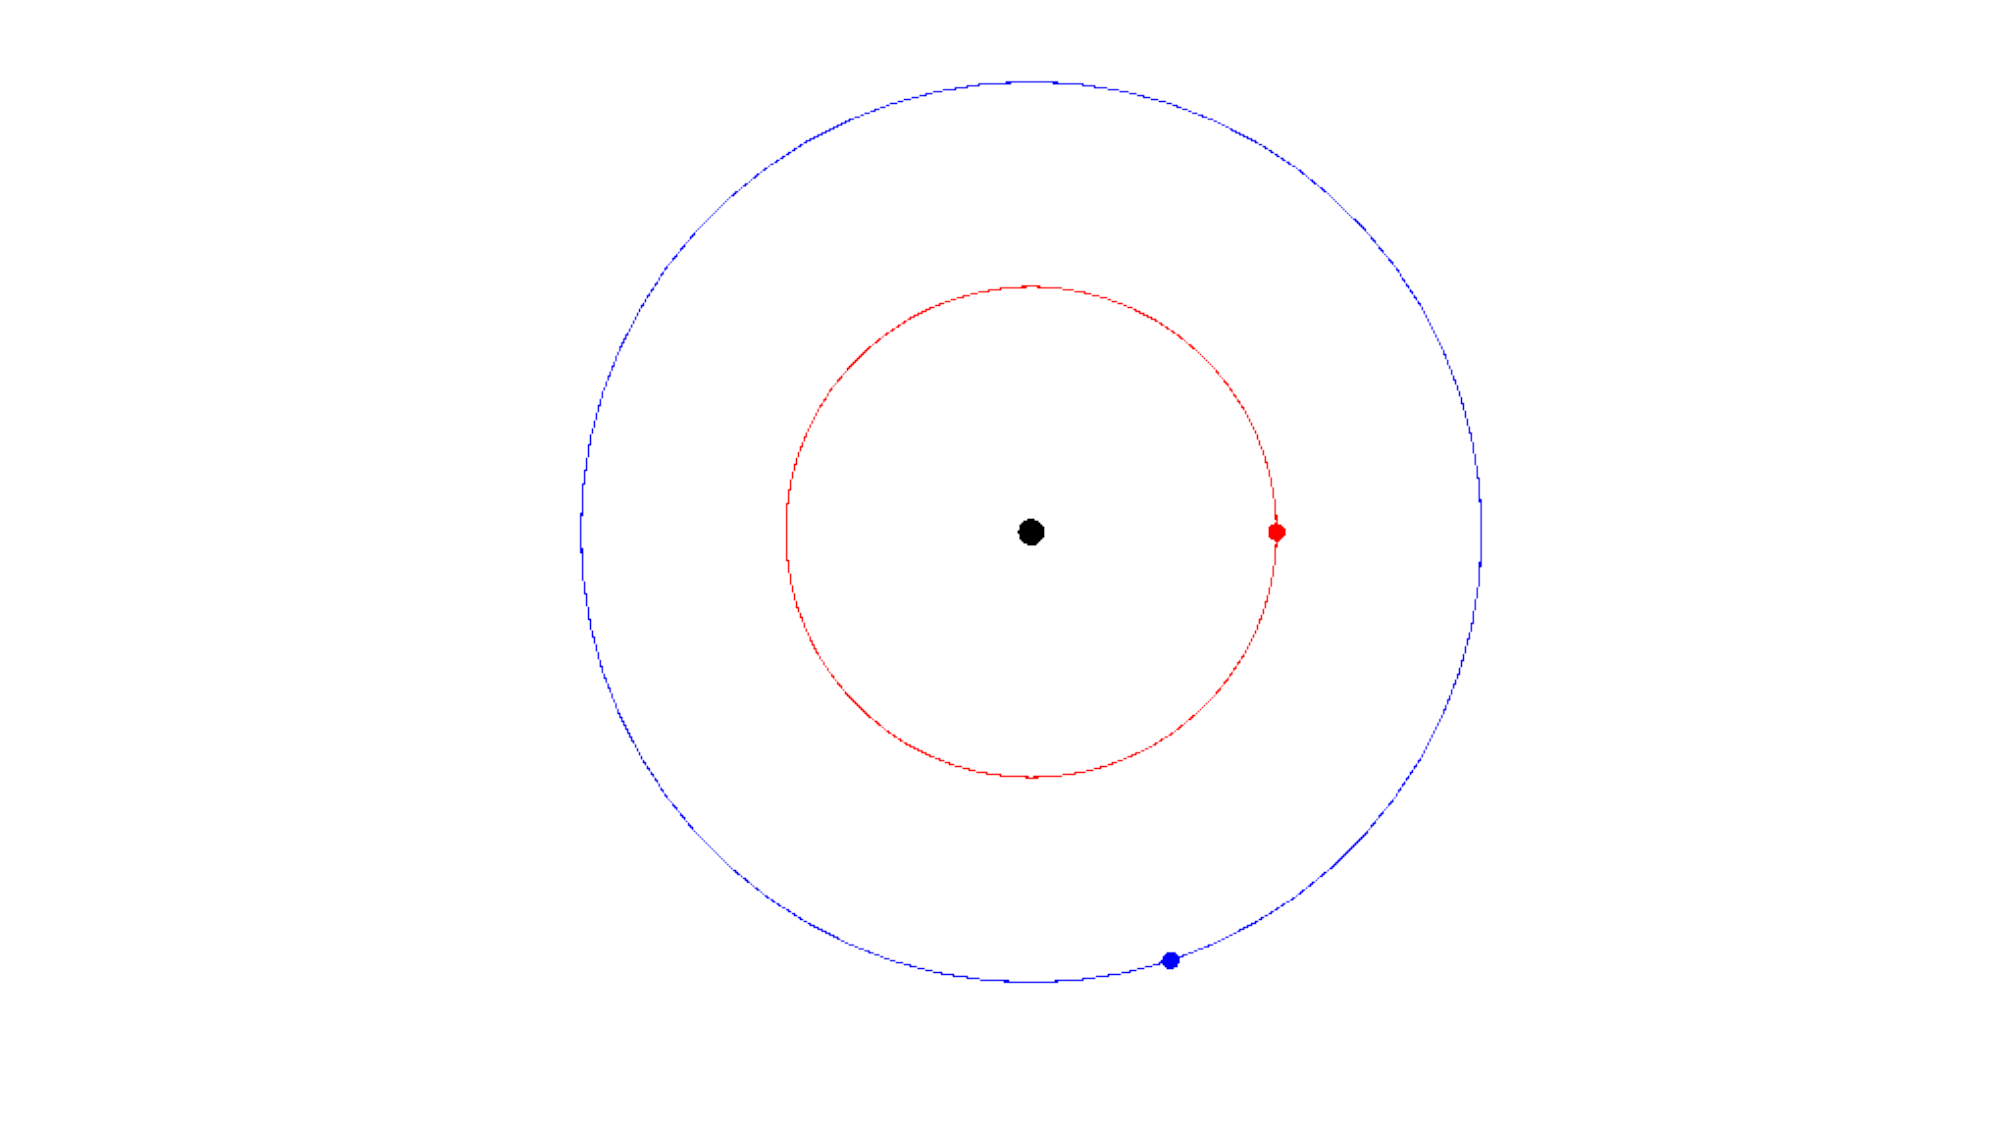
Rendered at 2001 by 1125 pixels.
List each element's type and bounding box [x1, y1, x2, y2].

picture [437, 0, 1563, 1125]
